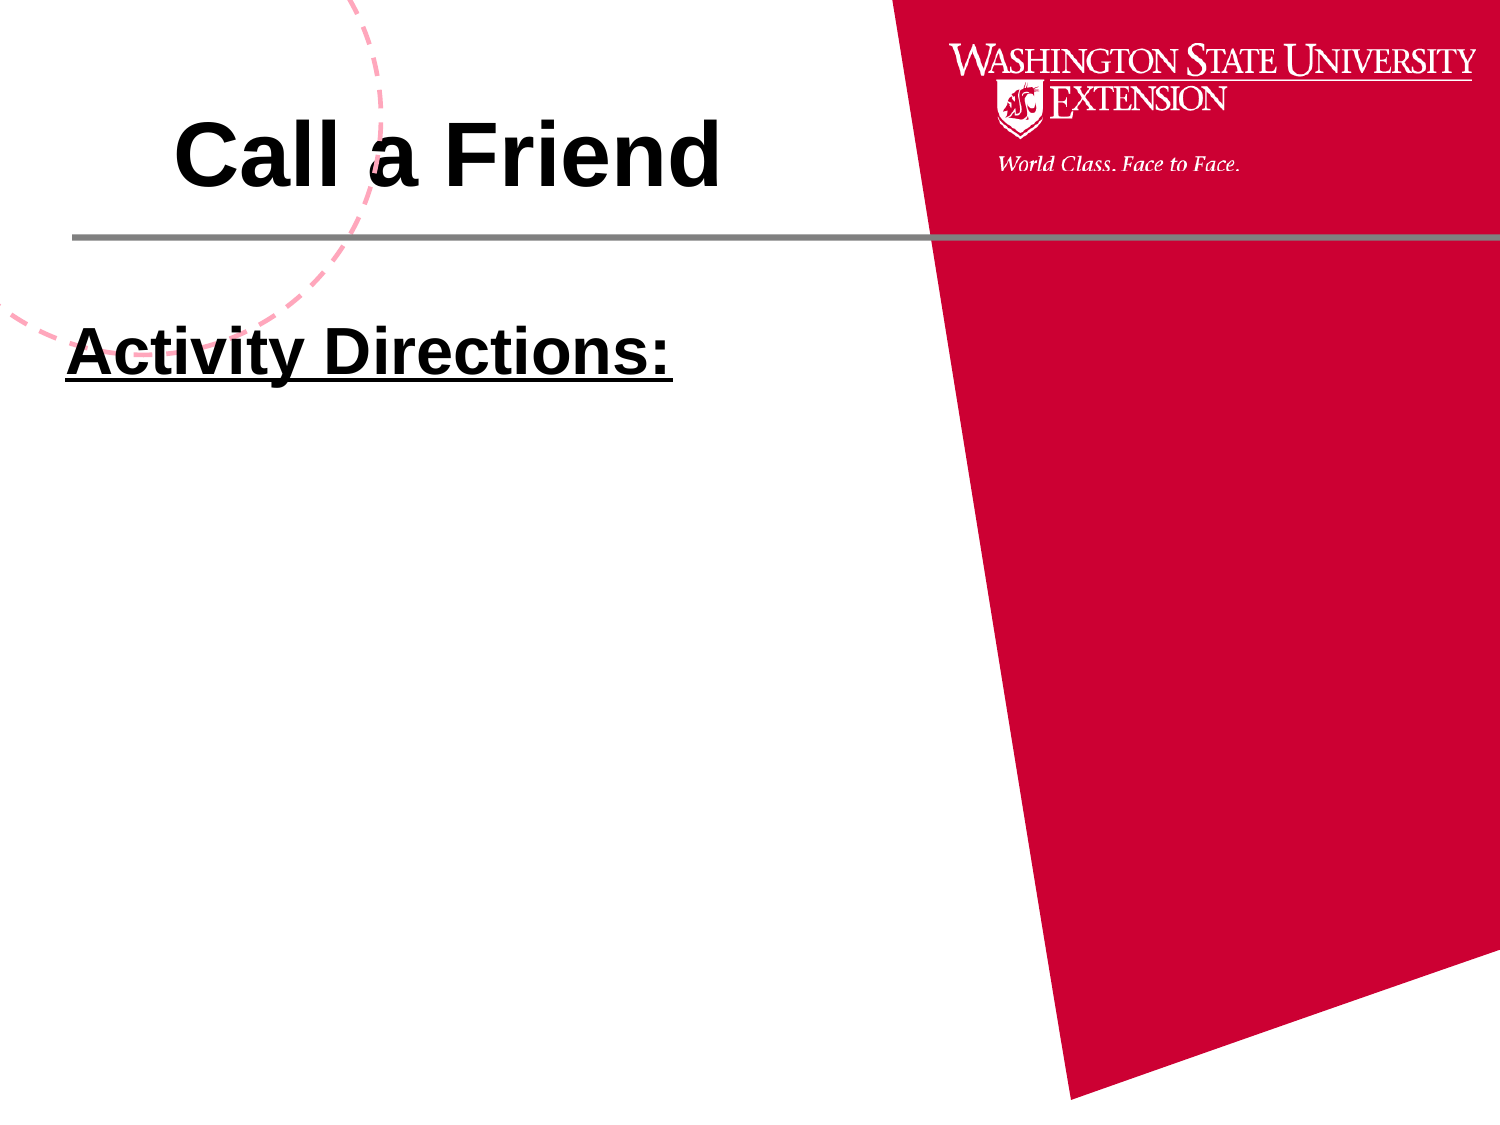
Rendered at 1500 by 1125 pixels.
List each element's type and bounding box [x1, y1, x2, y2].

text_box [0, 0, 1500, 1101]
